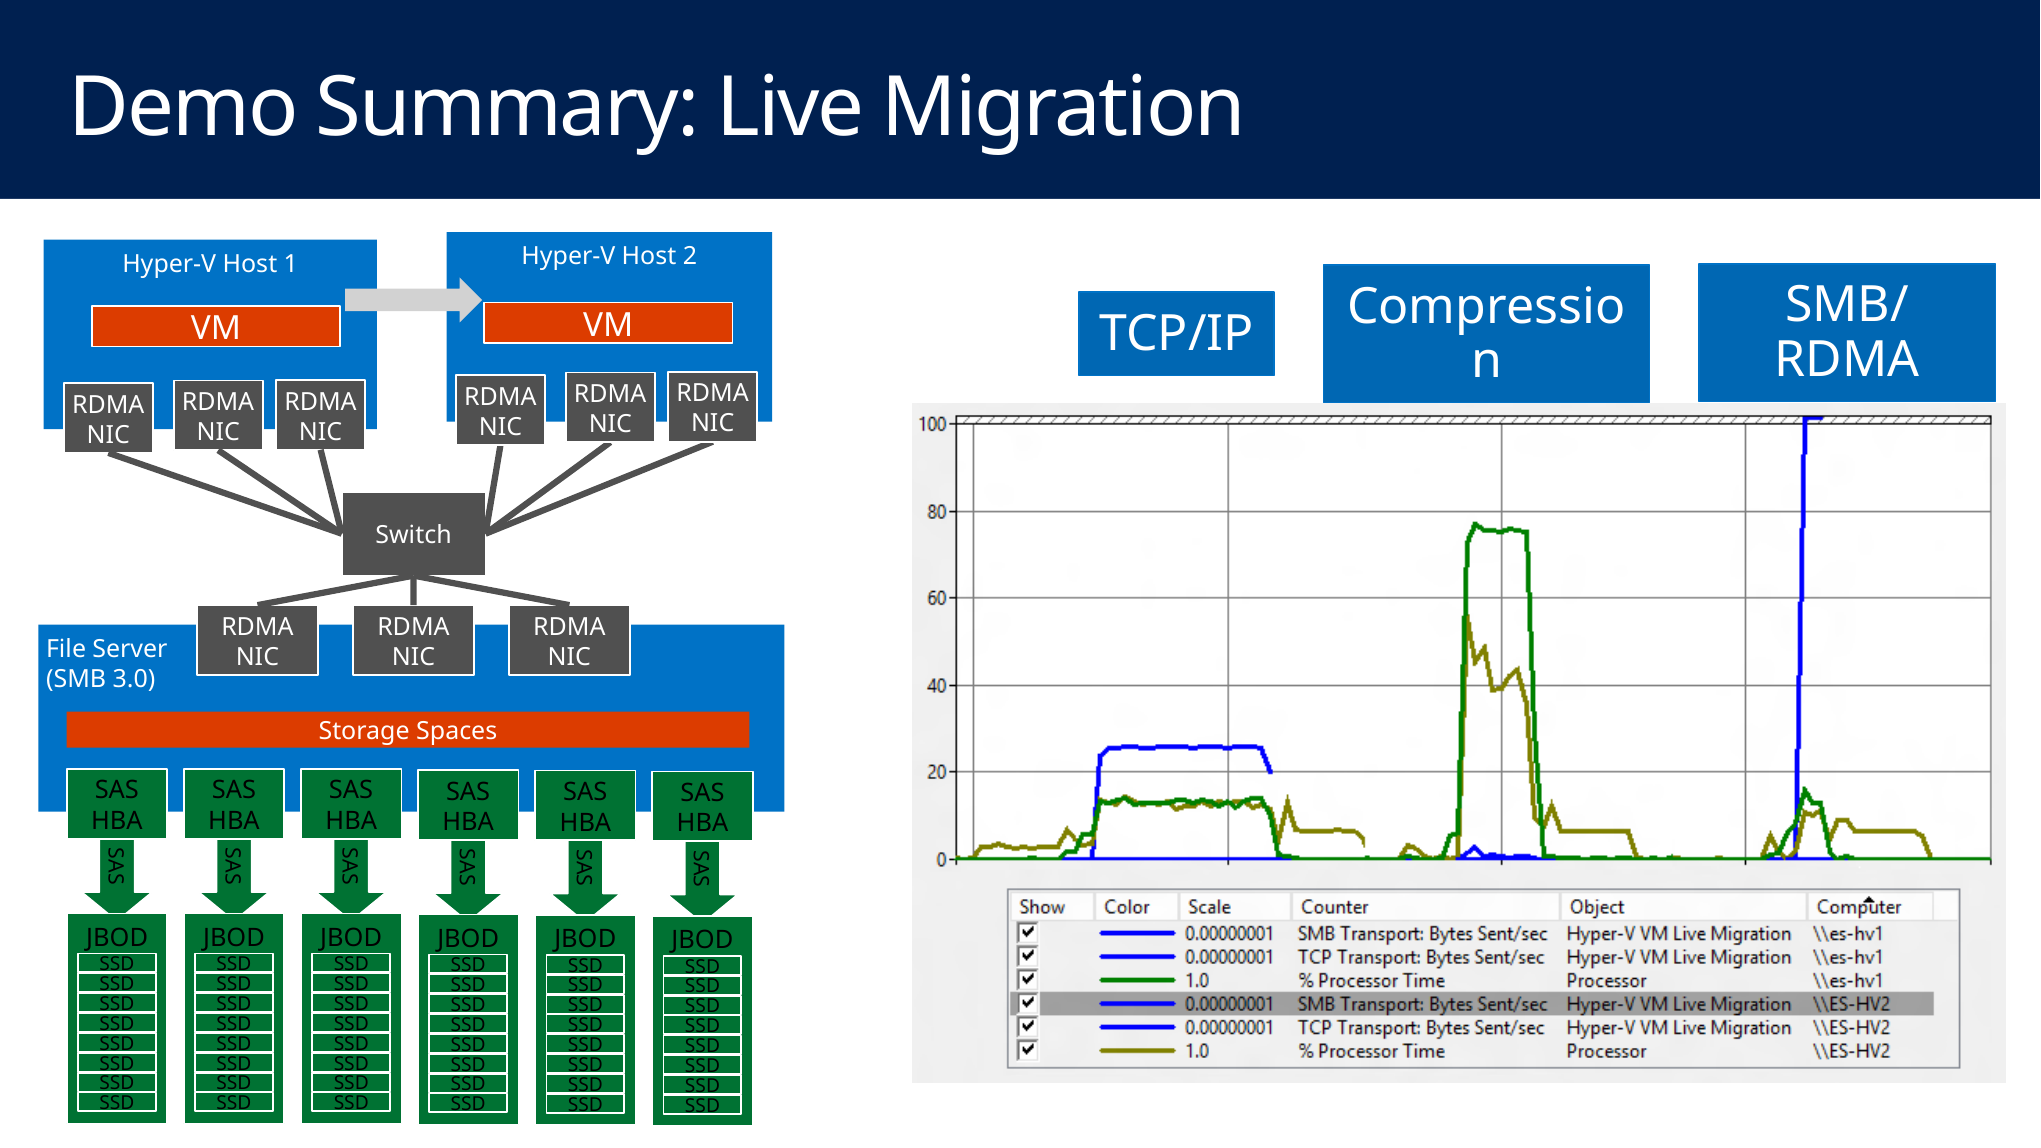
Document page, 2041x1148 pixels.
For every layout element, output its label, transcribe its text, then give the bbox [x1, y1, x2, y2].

text_box Switch [341, 491, 486, 575]
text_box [108, 452, 342, 534]
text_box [257, 575, 413, 606]
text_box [300, 768, 402, 1124]
text_box Compression [1323, 264, 1650, 403]
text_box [417, 769, 519, 1125]
text_box RDMA NIC [275, 379, 366, 451]
text_box RDMA NIC [455, 374, 546, 446]
text_box RDMA NIC [667, 371, 758, 443]
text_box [66, 768, 168, 1124]
text_box RDMA NIC [565, 372, 656, 441]
text_box RDMA NIC [196, 604, 319, 676]
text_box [485, 444, 501, 534]
text_box VM [91, 305, 341, 347]
text_box Storage Spaces [66, 711, 750, 749]
text_box Hyper-V Host 2 [446, 231, 773, 422]
text_box RDMA NIC [63, 382, 154, 454]
text_box SMB/RDMA [1698, 263, 1996, 402]
text_box RDMA NIC [173, 380, 264, 451]
text_box TCP/IP [1078, 291, 1275, 376]
text_box RDMA NIC [352, 606, 475, 676]
text_box Hyper-V Host 1 [43, 239, 378, 430]
text_box RDMA NIC [508, 604, 631, 676]
text_box File Server (SMB 3.0) [38, 624, 785, 813]
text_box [651, 771, 753, 1127]
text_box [183, 768, 285, 1124]
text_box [485, 441, 611, 534]
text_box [611, 441, 714, 534]
text_box [344, 276, 483, 324]
text_box VM [483, 302, 733, 344]
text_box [534, 770, 636, 1126]
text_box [413, 575, 570, 606]
picture [911, 403, 2007, 1083]
title Demo Summary: Live Migration [45, 48, 1996, 200]
